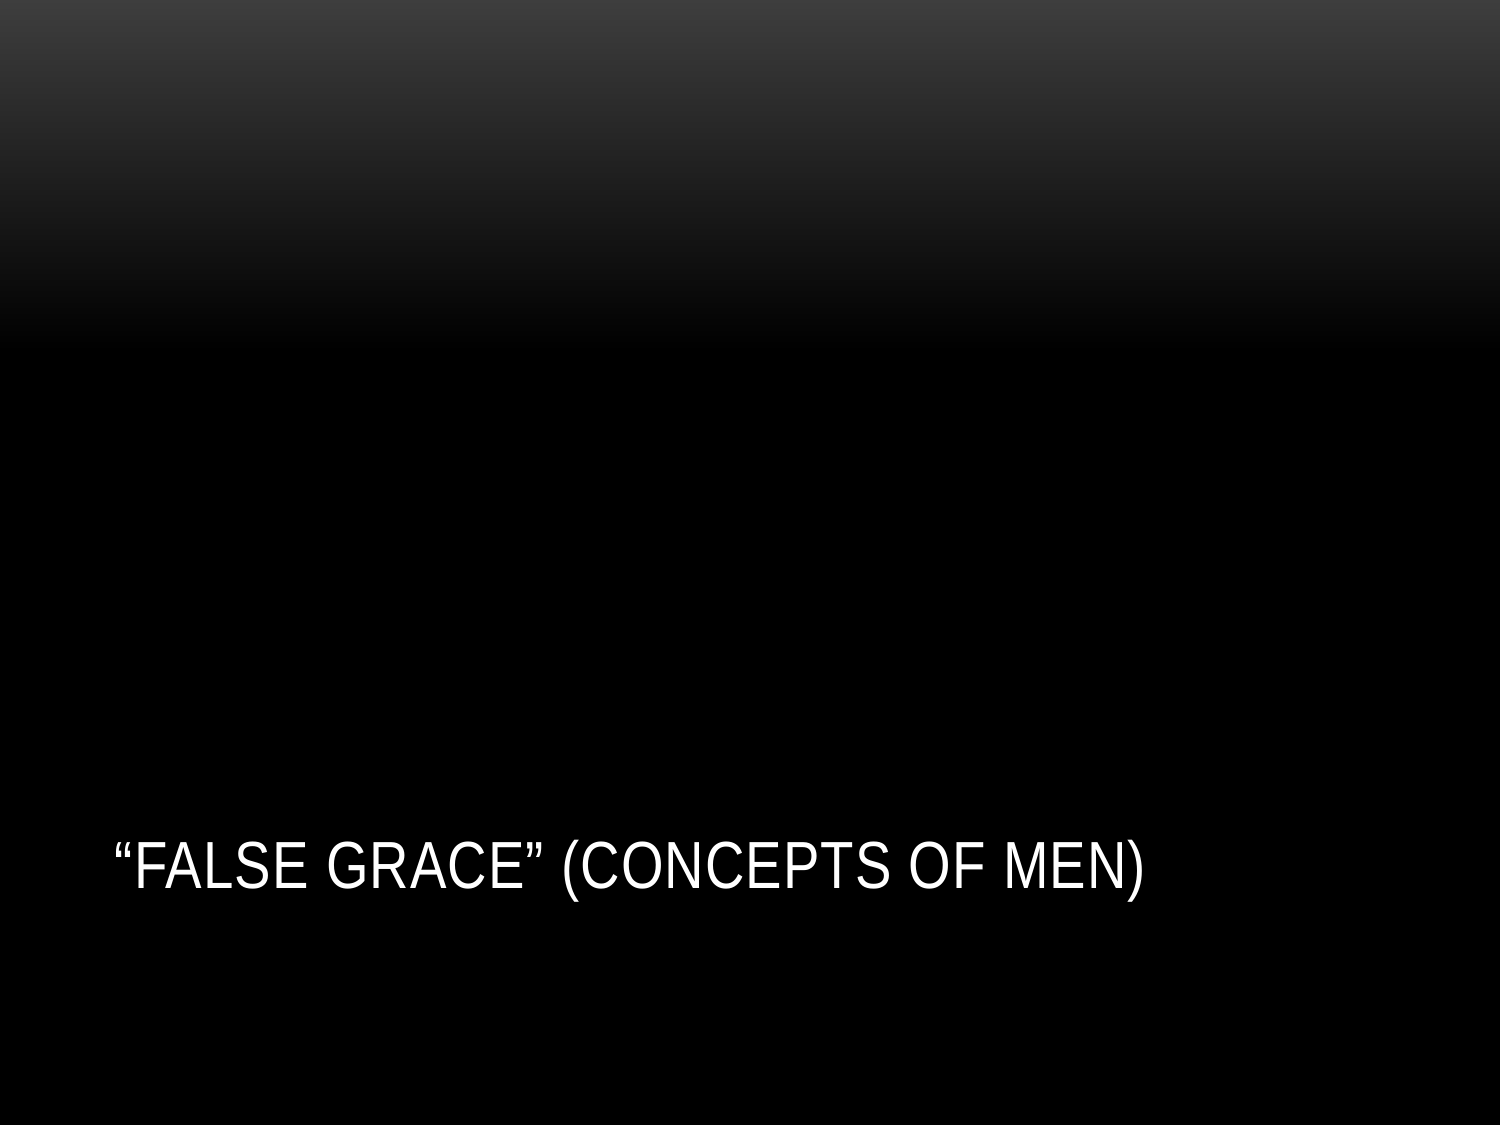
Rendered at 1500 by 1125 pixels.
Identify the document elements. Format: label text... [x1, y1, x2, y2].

title “FALSE GRACE” (CONCEPTS Of Men) [99, 814, 1394, 1038]
